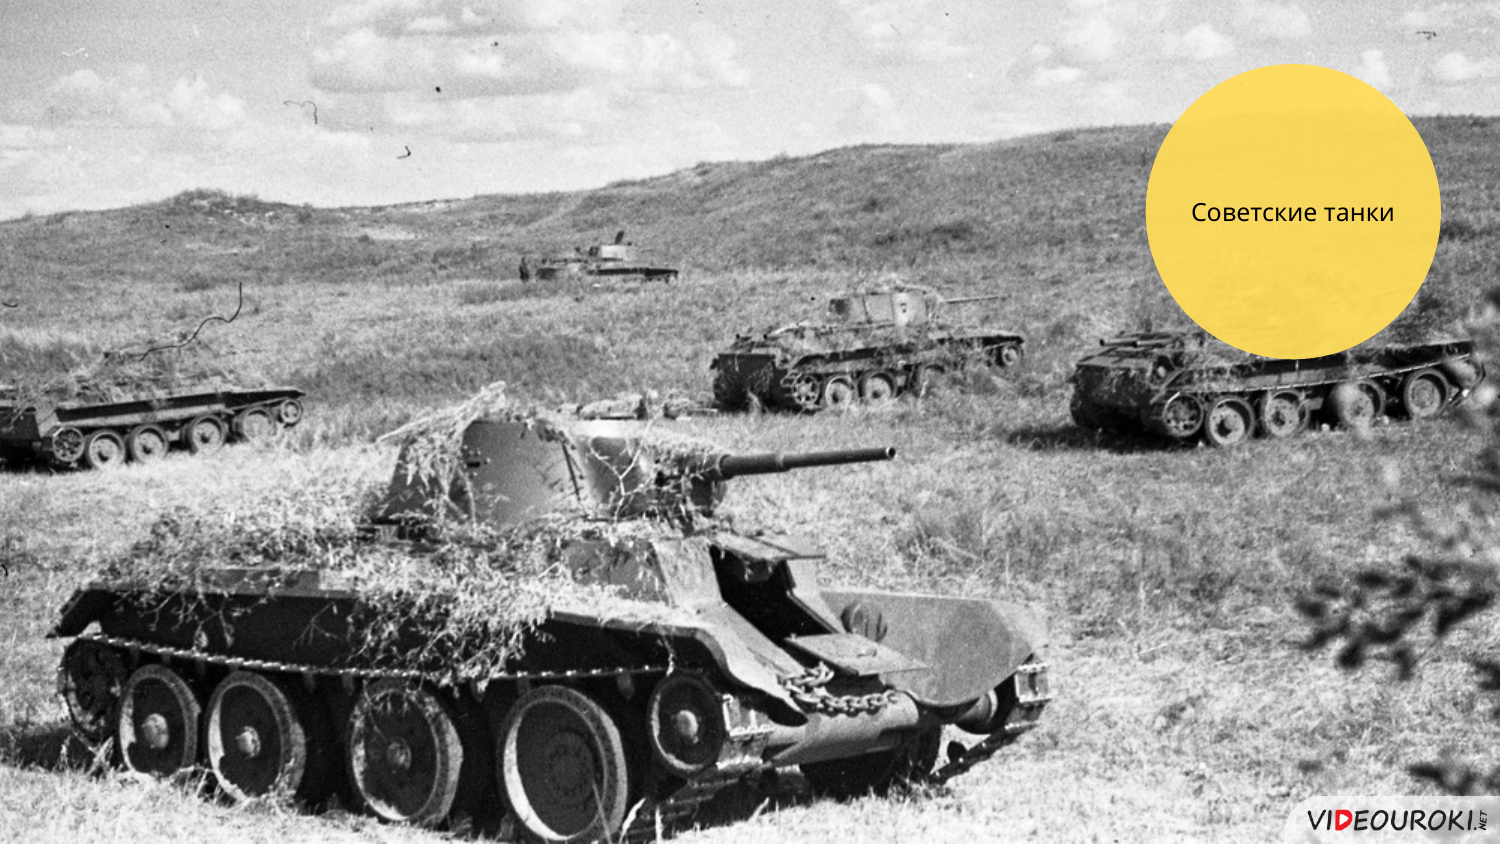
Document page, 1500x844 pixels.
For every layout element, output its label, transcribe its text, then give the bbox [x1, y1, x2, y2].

picture [0, 0, 1500, 844]
text_box Советские танки [1144, 62, 1442, 361]
